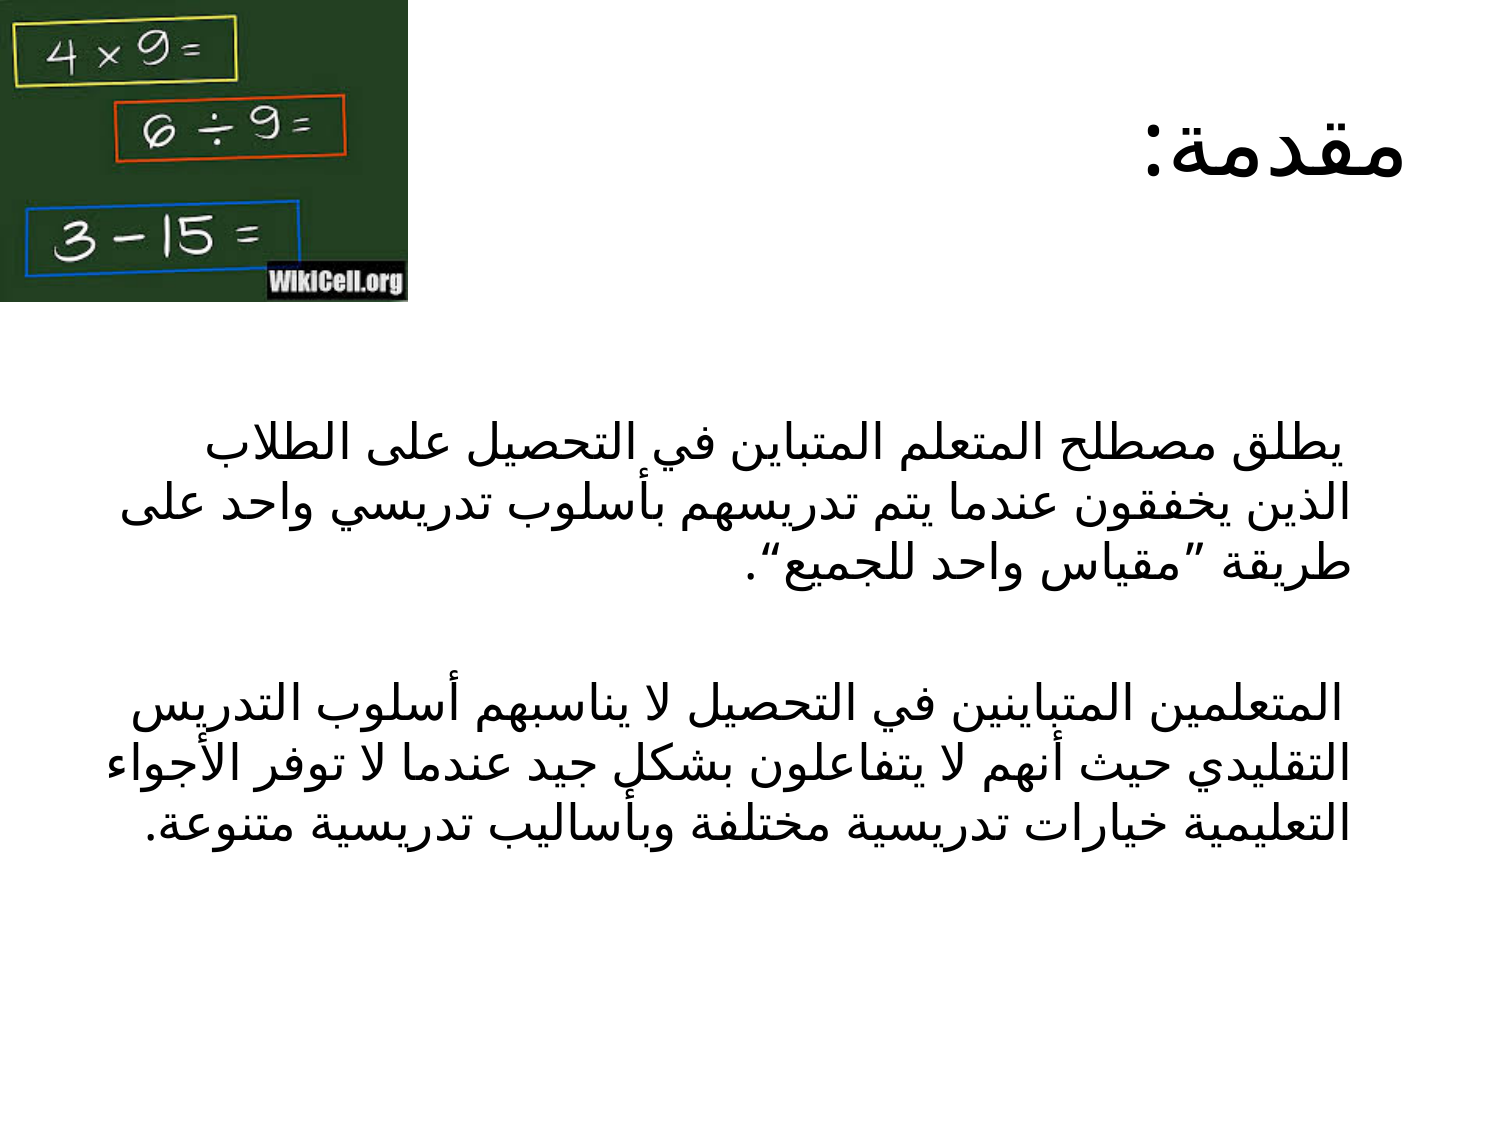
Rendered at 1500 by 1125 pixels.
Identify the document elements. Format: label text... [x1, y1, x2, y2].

title مقدمة: [412, 45, 1425, 233]
picture [0, 0, 408, 302]
list يطلق مصطلح المتعلم المتباين في التحصيل على الطلاب الذين يخفقون عندما يتم تدريسهم بأسلوب تدريسي واحد على طريقة ”مقياس واحد للجميع“. المتعلمين المتباينين في التحصيل لا يناسبهم أسلوب التدريس التقليدي حيث أنهم لا يتفاعلون بشكل جيد عندما لا توفر الأجواء التعليمية خيارات تدريسية مختلفة وبأساليب تدريسية متنوعة. [75, 262, 1425, 1005]
